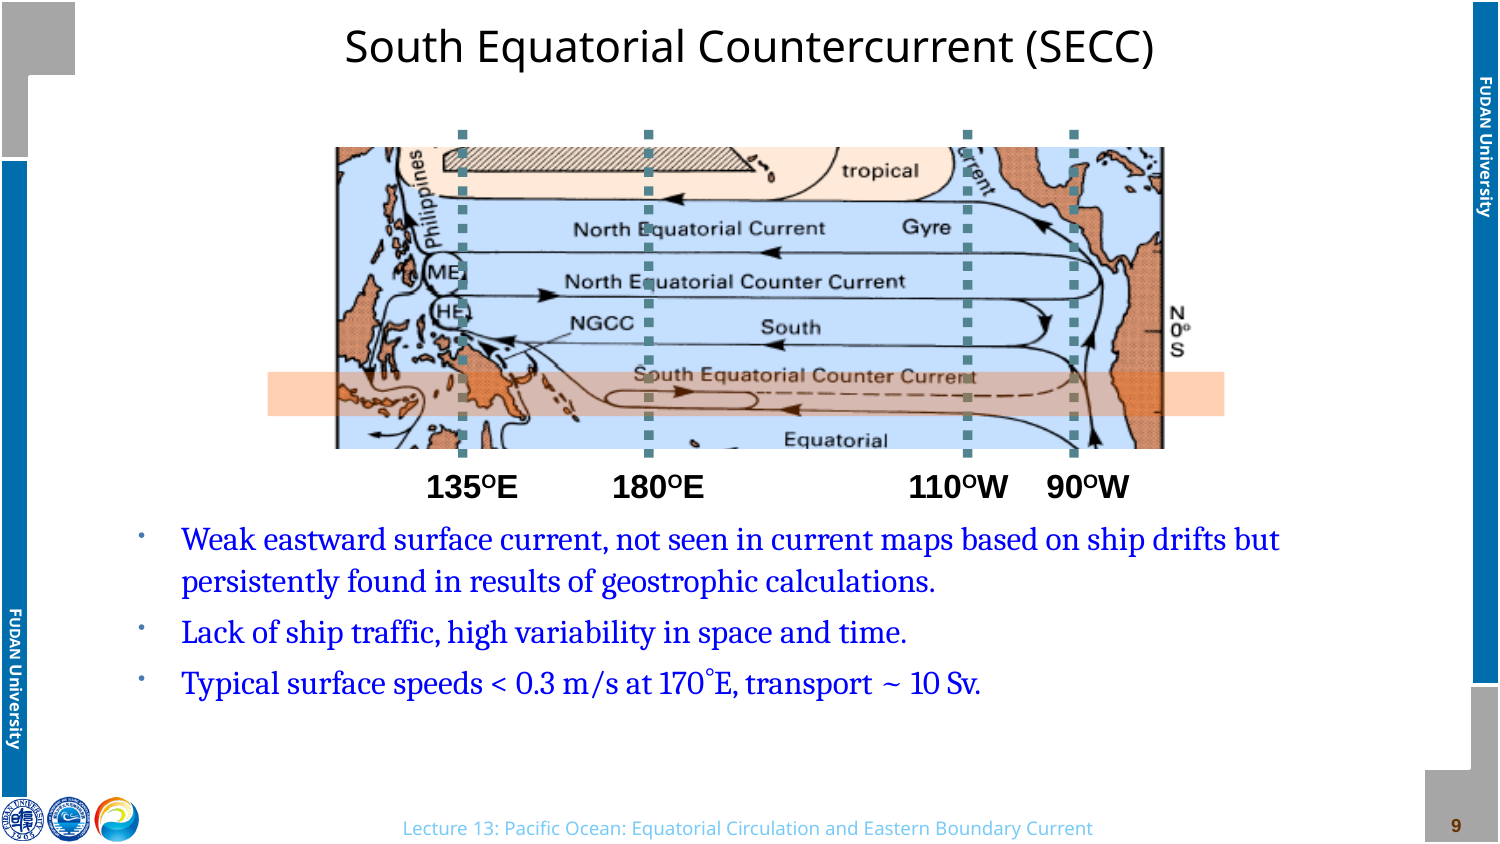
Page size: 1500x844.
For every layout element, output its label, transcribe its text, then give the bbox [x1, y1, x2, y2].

picture [47, 794, 90, 842]
title South Equatorial Countercurrent (SECC) [243, 23, 1257, 68]
picture [94, 797, 139, 842]
picture [0, 797, 44, 841]
text_box [1208, 371, 1225, 417]
text_box [267, 371, 311, 417]
list Weak eastward surface current, not seen in current maps based on ship drifts but persistently found in results of geostrophic calculations. Lack of ship traffic, high variability in space and time. Typical surface speeds < 0.3 m/s at 170E, transport ~ 10 Sv. [123, 507, 1400, 781]
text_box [311, 129, 1208, 514]
